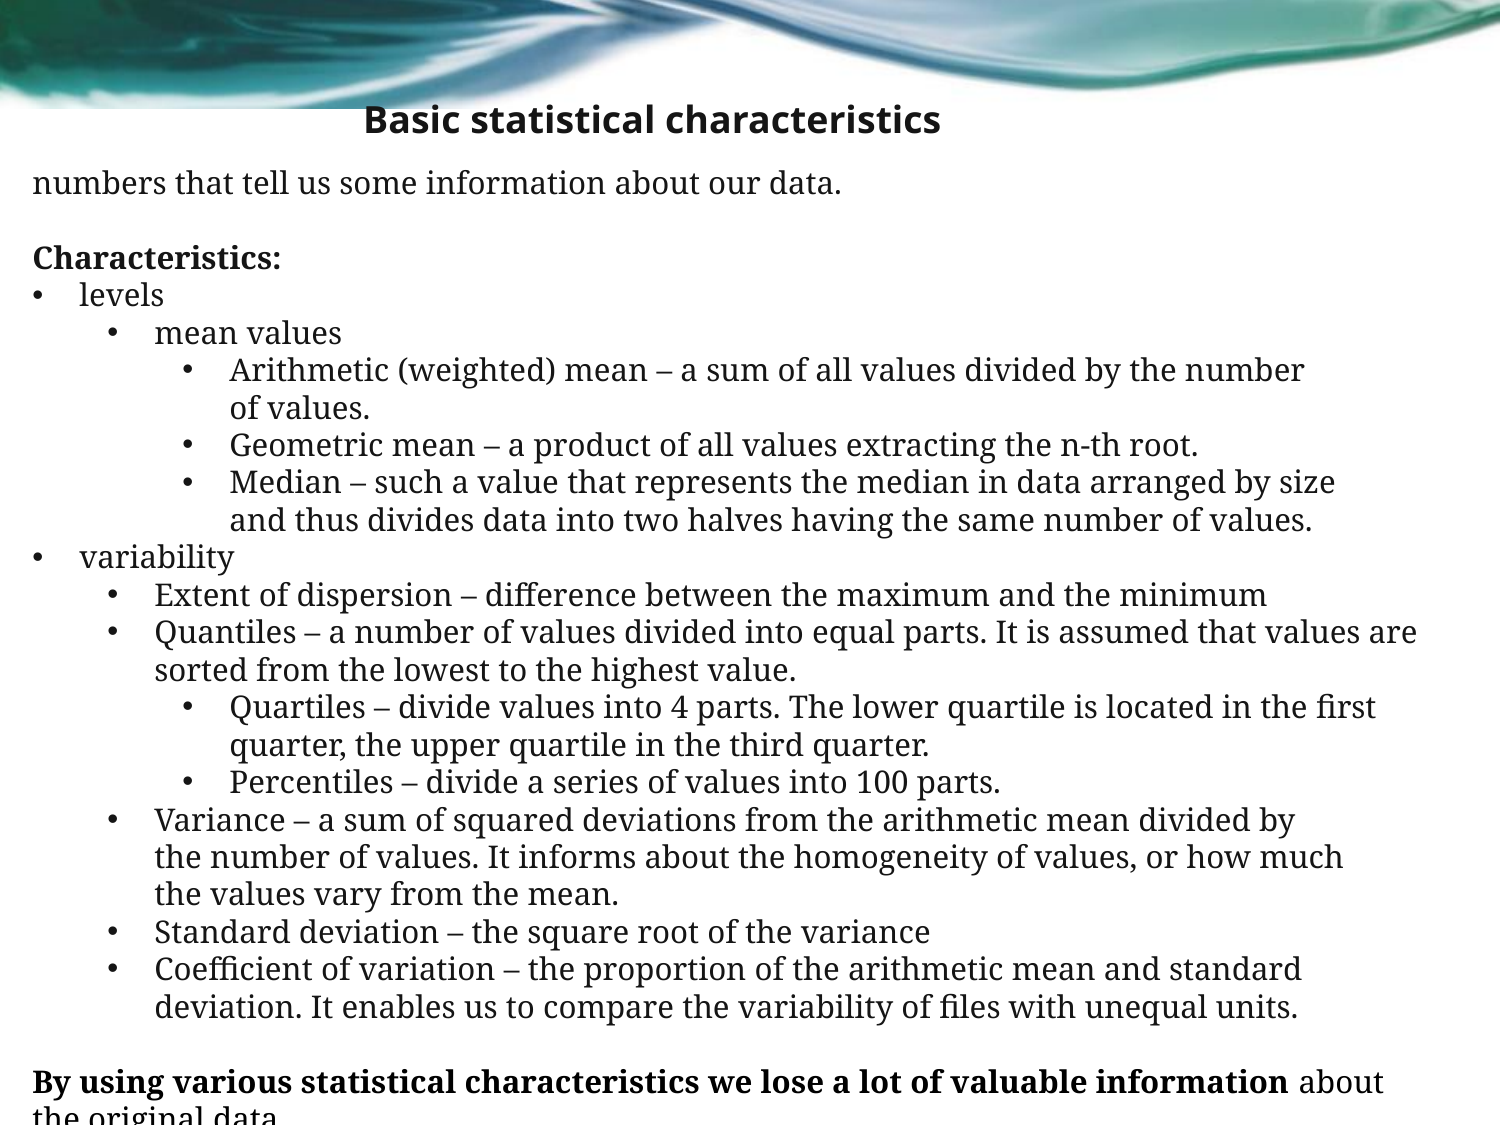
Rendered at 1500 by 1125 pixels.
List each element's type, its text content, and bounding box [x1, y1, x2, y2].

picture [0, 0, 1500, 109]
text_box numbers that tell us some information about our data. Characteristics: levels mean values Arithmetic (weighted) mean – a sum of all values divided by the number of values. Geometric mean – a product of all values extracting the n-th root. Median – such a value that represents the median in data arranged by size and thus divides data into two halves having the same number of values. variability Extent of dispersion – difference between the maximum and the minimum Quantiles – a number of values divided into equal parts. It is assumed that values are sorted from the lowest to the highest value. Quartiles – divide values into 4 parts. The lower quartile is located in the first quarter, the upper quartile in the third quarter. Percentiles – divide a series of values into 100 parts. Variance – a sum of squared deviations from the arithmetic mean divided by the number of values. It informs about the homogeneity of values, or how much the values vary from the mean. Standard deviation – the square root of the variance Coefficient of variation – the proportion of the arithmetic mean and standard deviation. It enables us to compare the variability of files with unequal units. By using various statistical characteristics we lose a lot of valuable information about the original data. [17, 155, 1471, 1125]
text_box Basic statistical characteristics [348, 88, 1100, 149]
